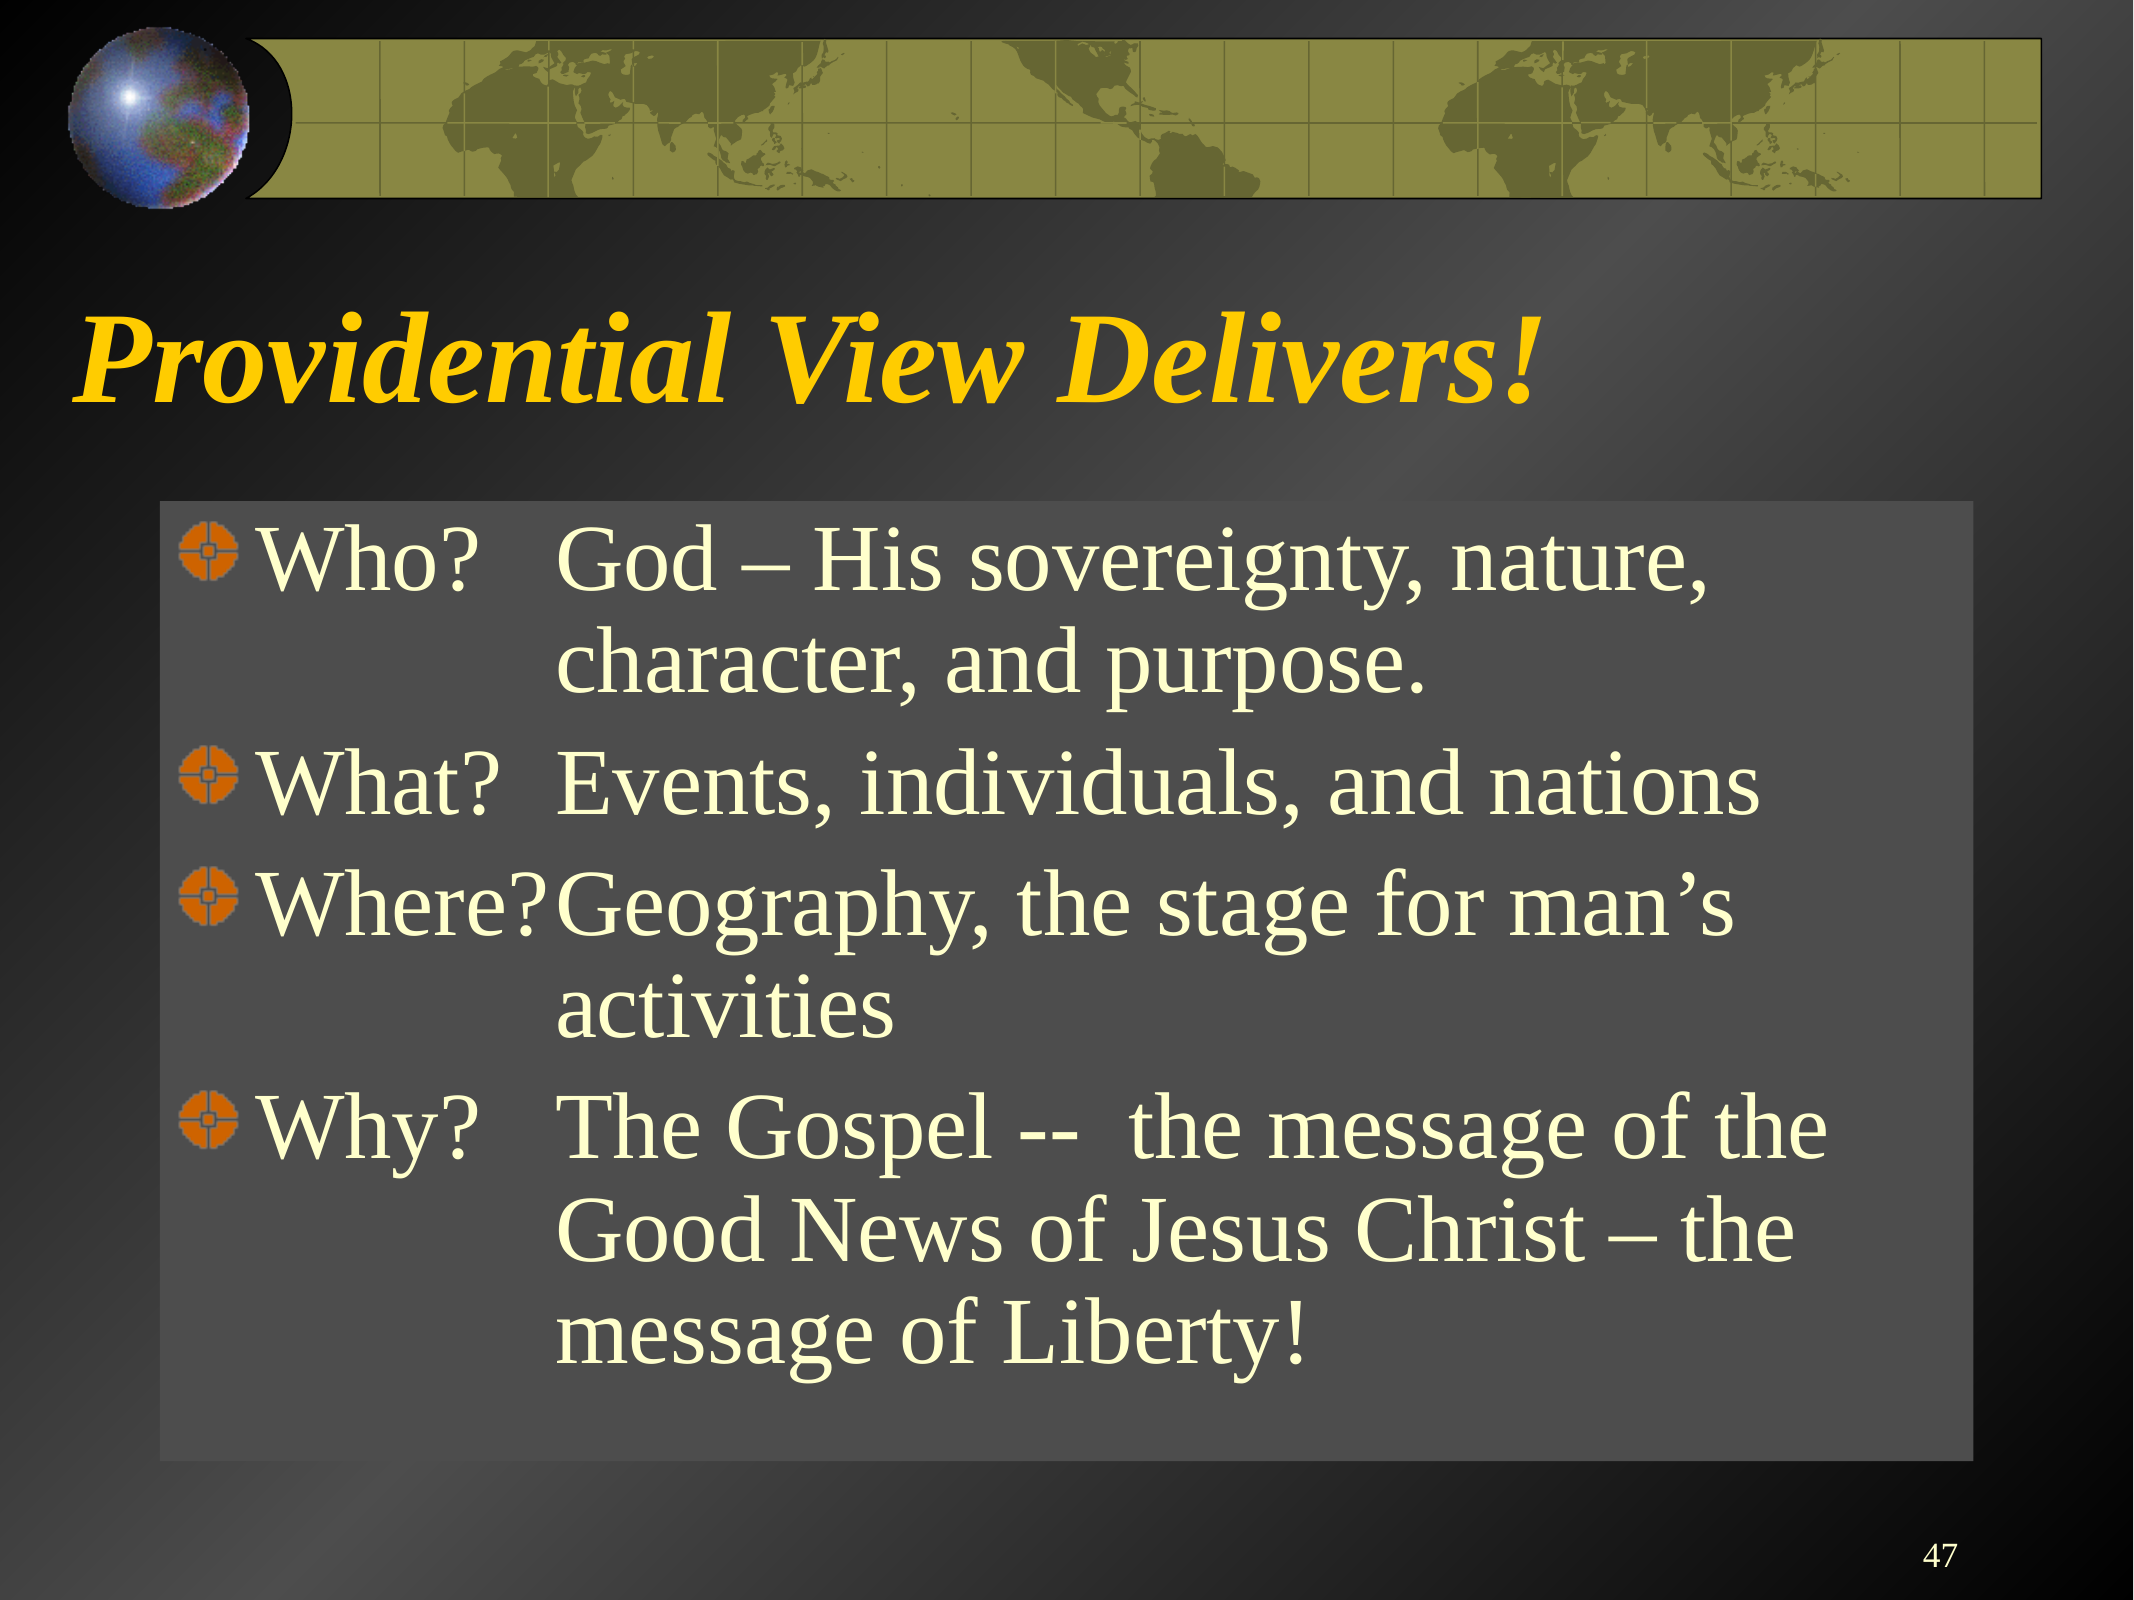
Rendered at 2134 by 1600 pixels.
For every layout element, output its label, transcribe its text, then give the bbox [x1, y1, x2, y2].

picture [174, 1089, 242, 1156]
title Providential View Delivers! [57, 217, 1871, 484]
slide_number 47 [1528, 1475, 1974, 1583]
list Who? God – His sovereignty, nature, character, and purpose. What? Events, individuals, and nations Where? Geography, the stage for man’s activities Why? The Gospel -- the message of the Good News of Jesus Christ – the message of Liberty! [159, 501, 1974, 1462]
picture [61, 20, 270, 215]
picture [174, 865, 242, 933]
picture [174, 520, 242, 588]
picture [174, 744, 242, 811]
